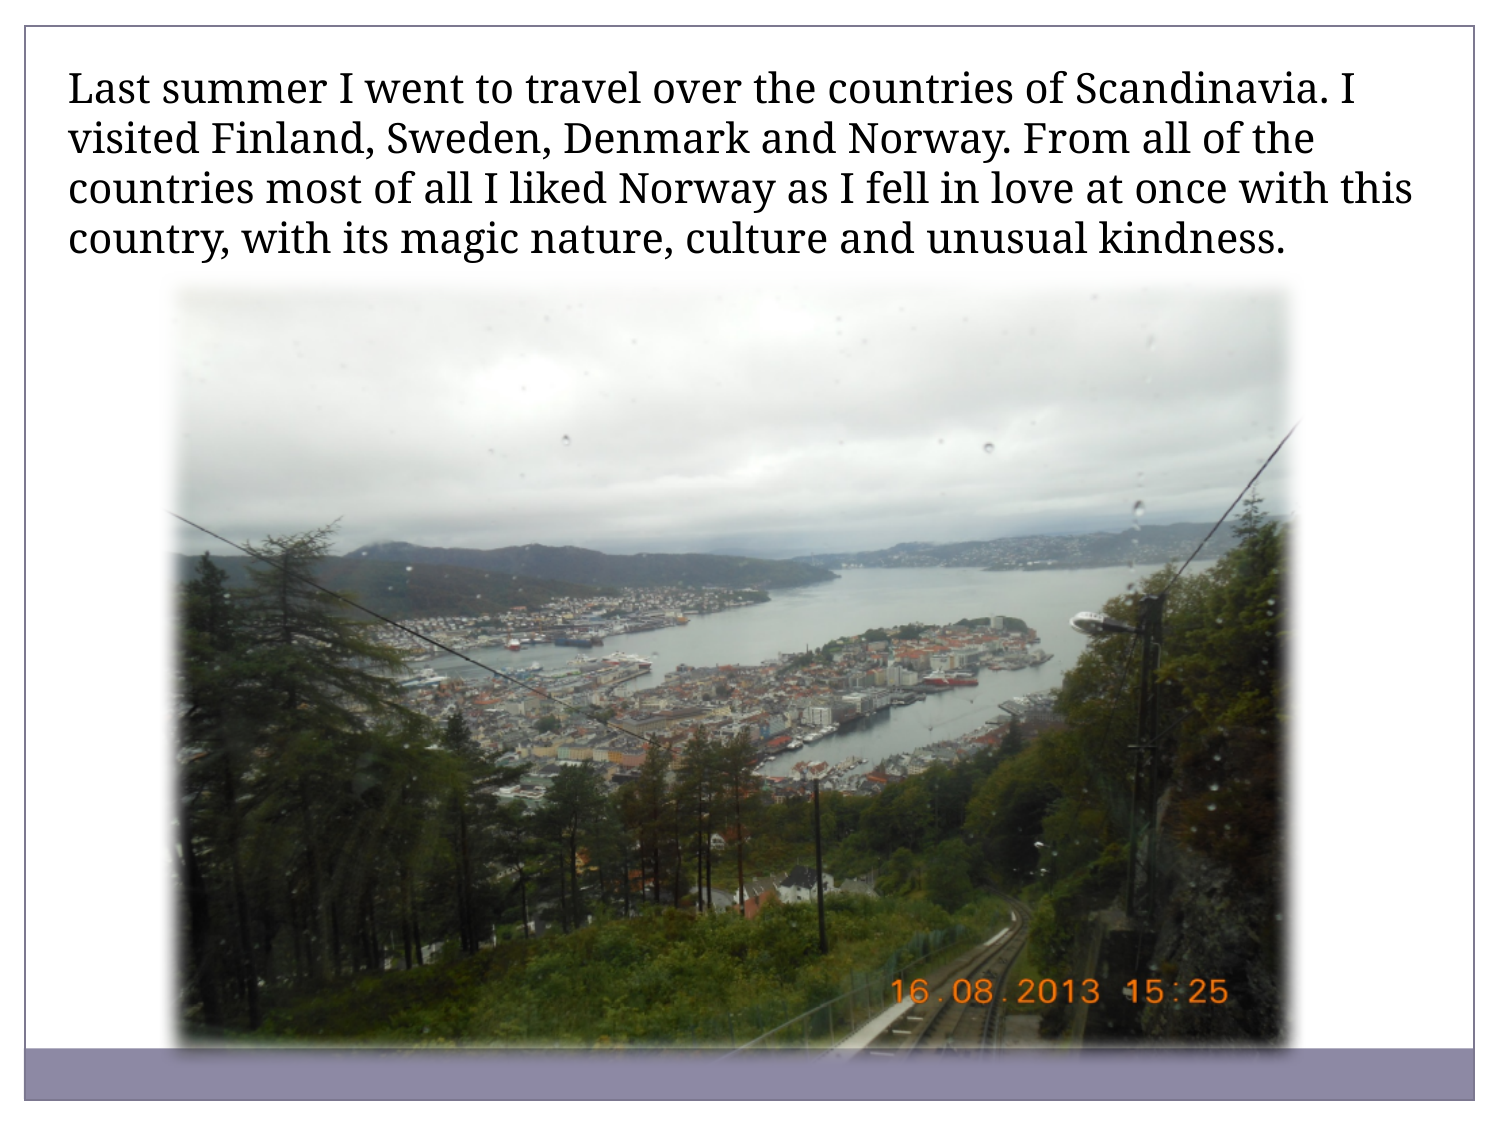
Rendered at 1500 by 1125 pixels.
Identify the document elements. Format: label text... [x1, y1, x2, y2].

picture [159, 271, 1306, 1068]
text_box Last summer I went to travel over the countries of Scandinavia. I visited Finland, Sweden, Denmark and Norway. From all of the countries most of all I liked Norway as I fell in love at once with this country, with its magic nature, culture and unusual kindness. [53, 54, 1447, 270]
